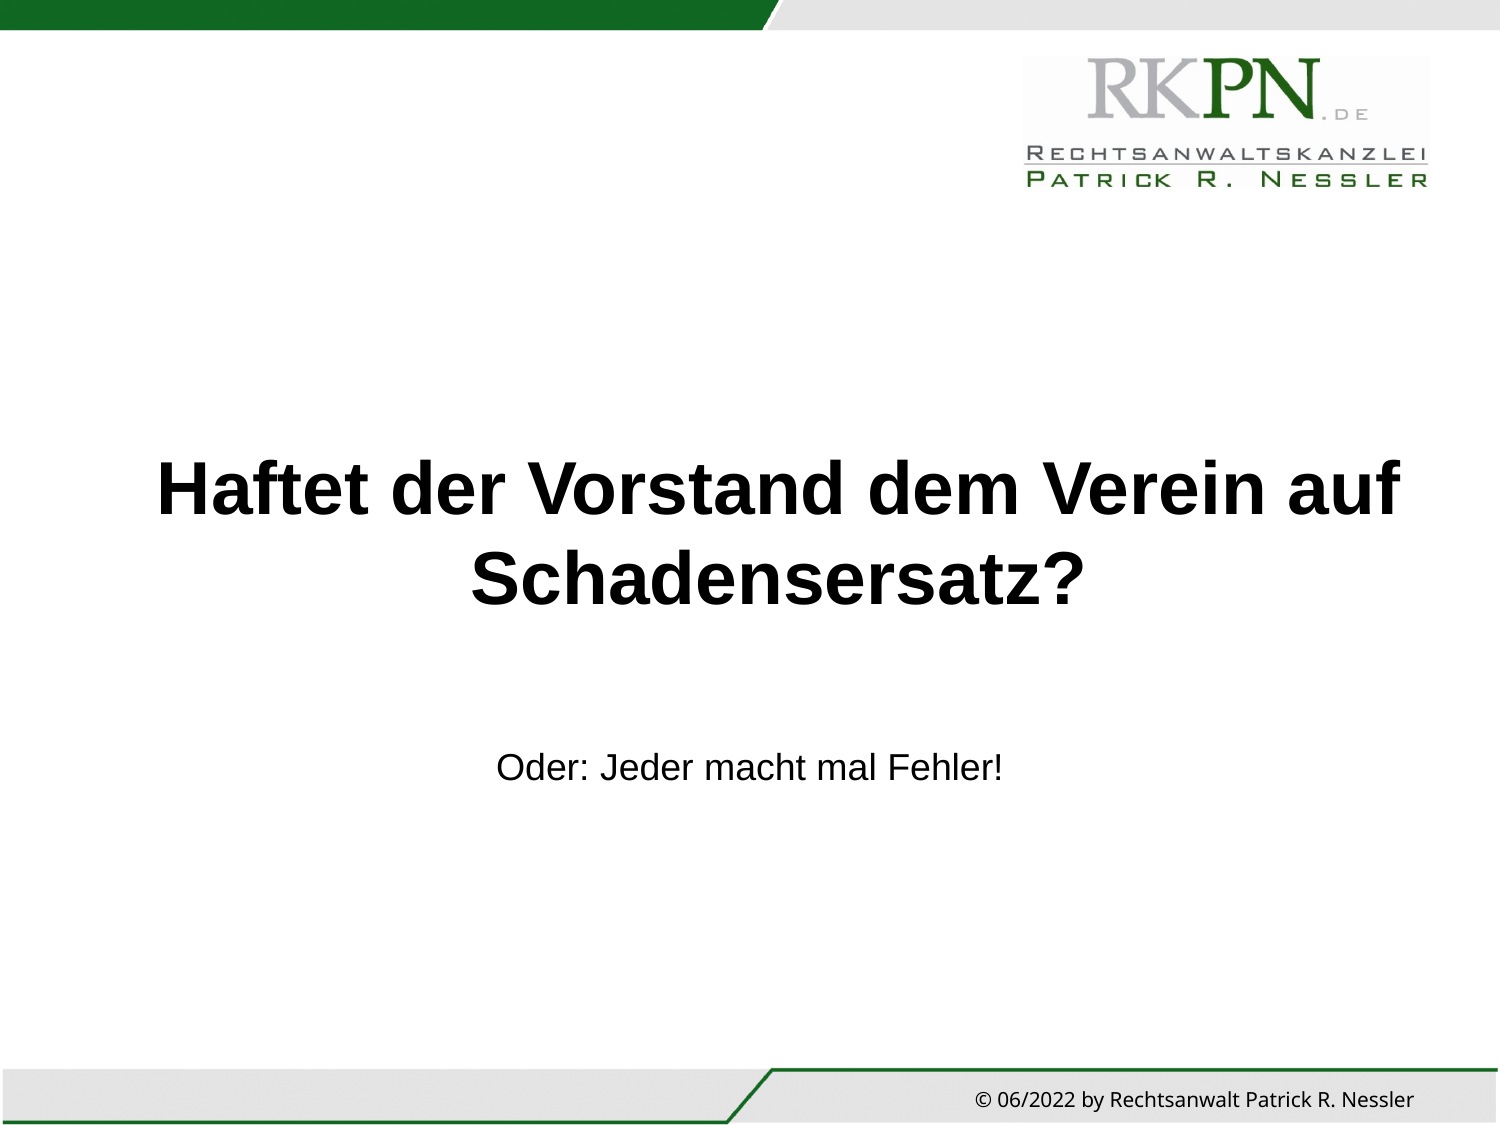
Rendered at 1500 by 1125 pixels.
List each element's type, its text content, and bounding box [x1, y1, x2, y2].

picture [0, 1067, 1500, 1125]
picture [0, 0, 1500, 31]
title Haftet der Vorstand dem Verein auf Schadensersatz? [111, 408, 1447, 651]
picture [1023, 56, 1430, 187]
subtitle Oder: Jeder macht mal Fehler! [224, 735, 1276, 1024]
